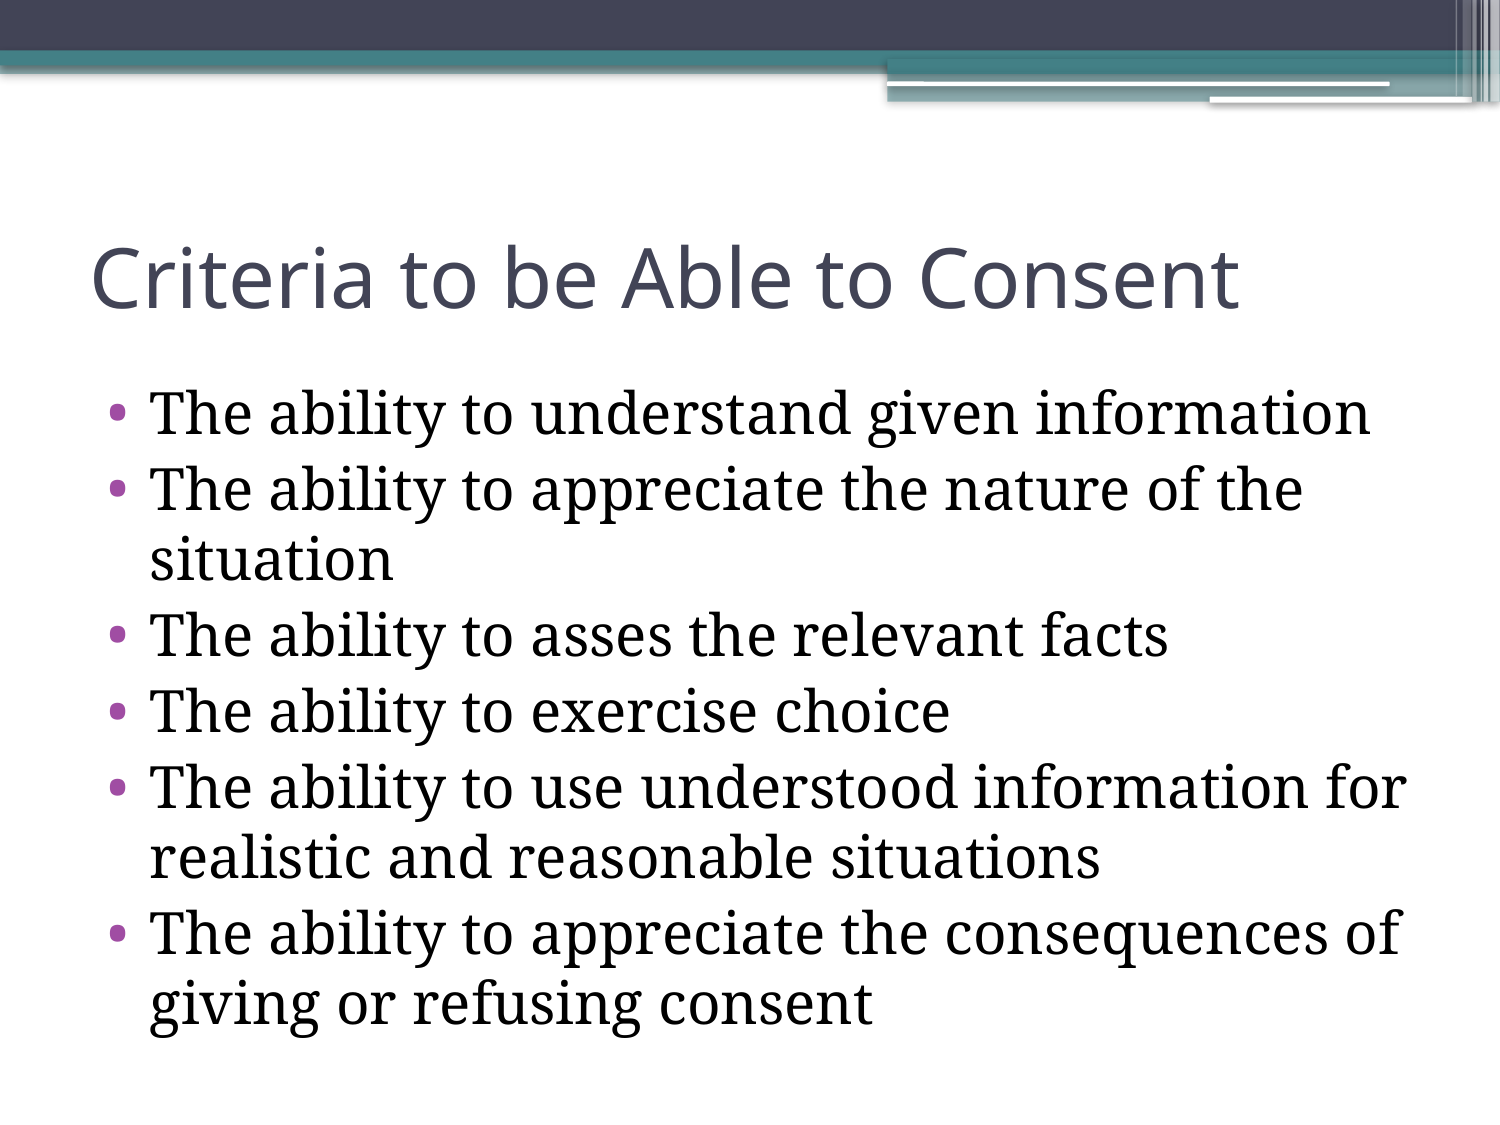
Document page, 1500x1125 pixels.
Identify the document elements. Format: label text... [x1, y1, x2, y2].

title Criteria to be Able to Consent [75, 187, 1425, 363]
list The ability to understand given information The ability to appreciate the nature of the situation The ability to asses the relevant facts The ability to exercise choice The ability to use understood information for realistic and reasonable situations The ability to appreciate the consequences of giving or refusing consent [75, 368, 1425, 1079]
